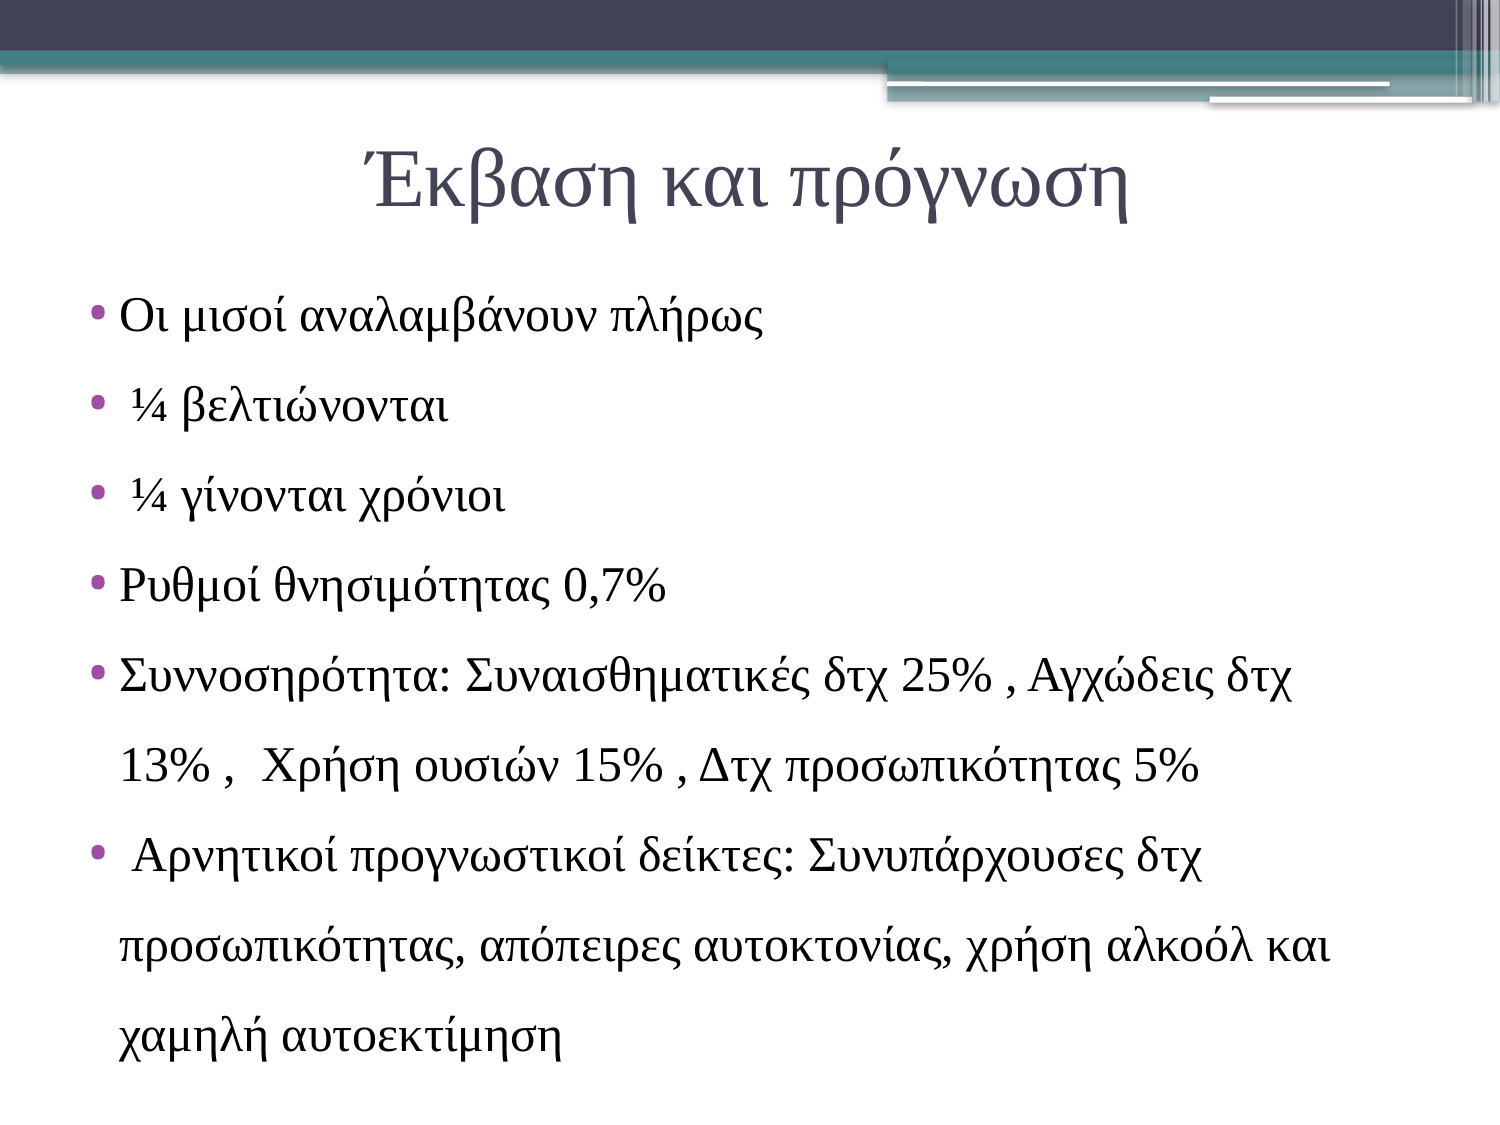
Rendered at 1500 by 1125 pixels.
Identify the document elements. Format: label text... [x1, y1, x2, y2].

list Οι μισοί αναλαμβάνουν πλήρως ¼ βελτιώνονται ¼ γίνονται χρόνιοι Ρυθμοί θνησιμότητας 0,7% Συννοσηρότητα: Συναισθηματικές δτχ 25% , Αγχώδεις δτχ 13% , Χρήση ουσιών 15% , Δτχ προσωπικότητας 5% Αρνητικοί προγνωστικοί δείκτες: Συνυπάρχουσες δτχ προσωπικότητας, απόπειρες αυτοκτονίας, χρήση αλκοόλ και χαμηλή αυτοεκτίμηση [75, 243, 1425, 1079]
title Έκβαση και πρόγνωση [75, 101, 1425, 243]
